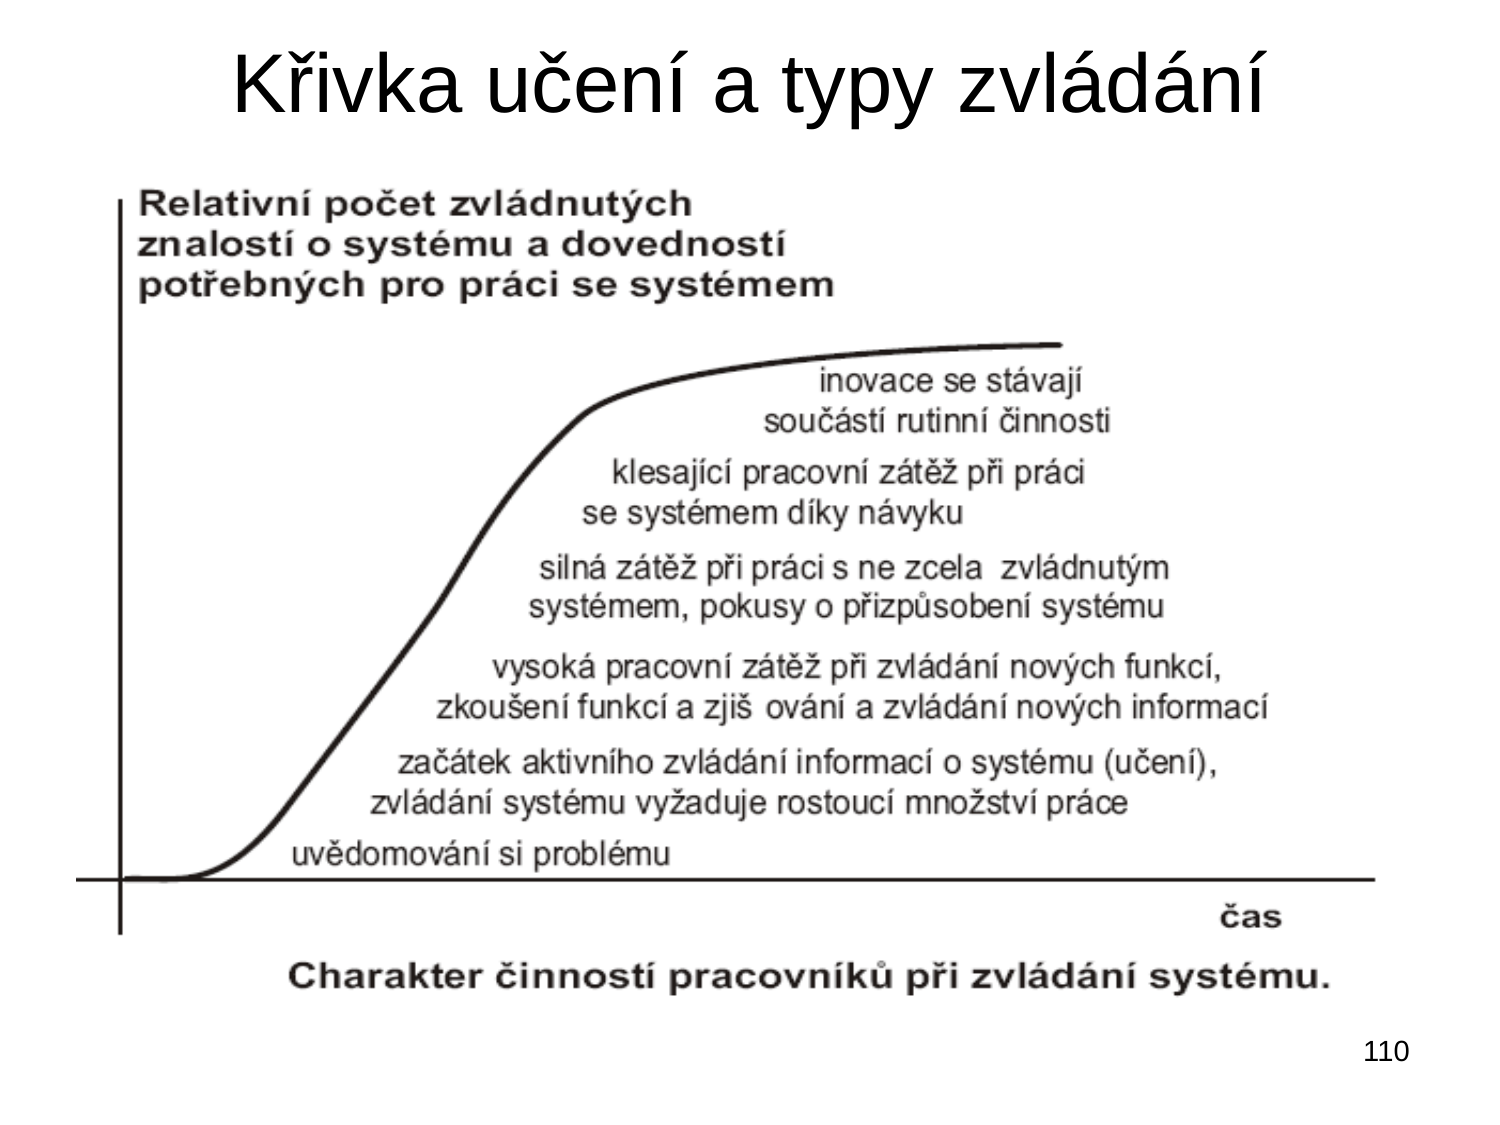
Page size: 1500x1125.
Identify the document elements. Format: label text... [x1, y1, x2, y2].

title Křivka učení a typy zvládání [74, 44, 1426, 114]
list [76, 172, 1427, 1006]
slide_number 110 [1074, 1024, 1426, 1103]
